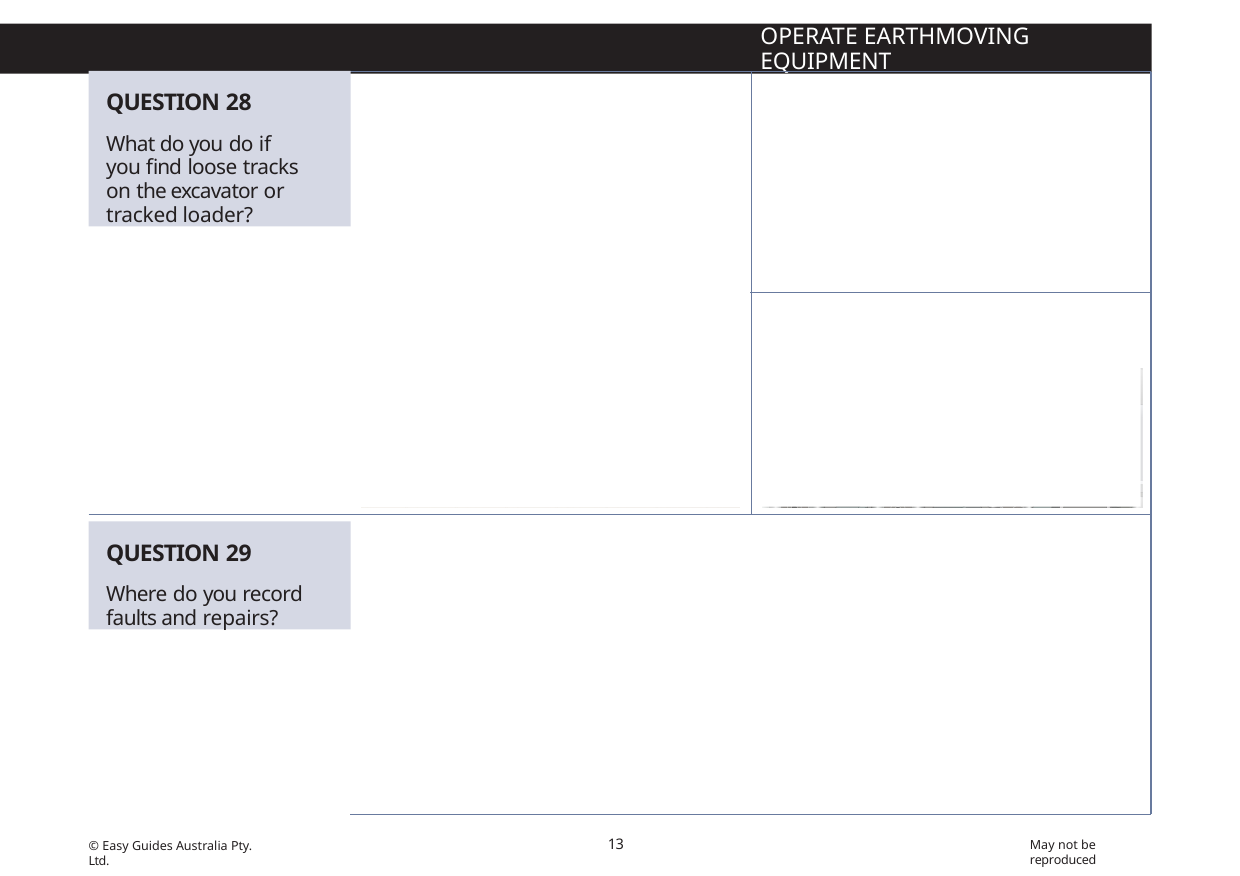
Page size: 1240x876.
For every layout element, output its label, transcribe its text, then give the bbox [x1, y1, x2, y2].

text_box OPERATE EARTHMOVING EQUIPMENT [0, 23, 1152, 74]
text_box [749, 70, 1152, 516]
footer © Easy Guides Australia Pty. Ltd. [86, 836, 262, 875]
slide_number 13 [601, 833, 642, 875]
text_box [87, 70, 1153, 816]
slide_number May not be reproduced [1027, 835, 1154, 875]
